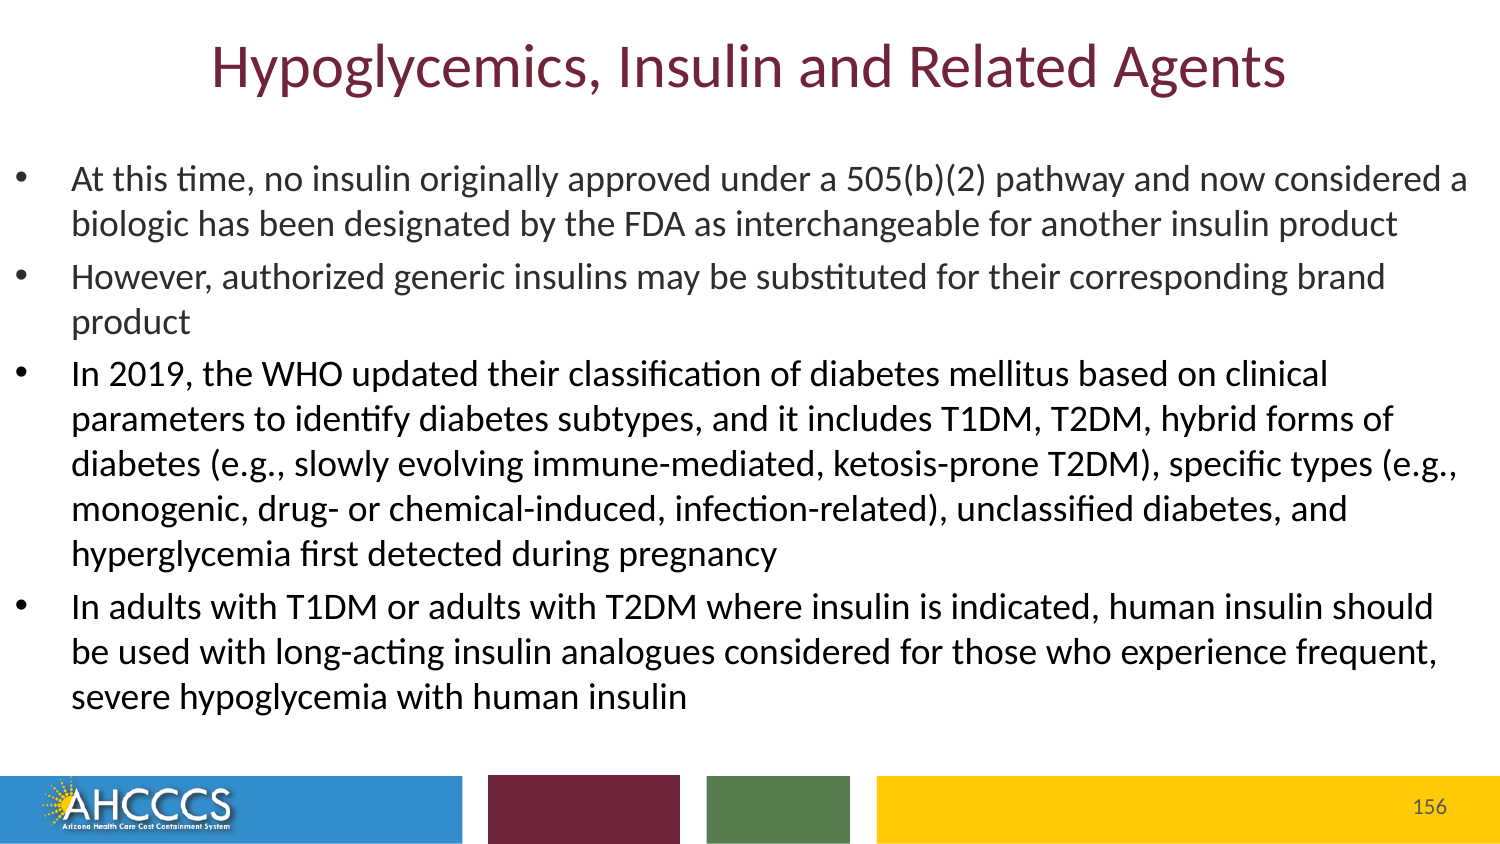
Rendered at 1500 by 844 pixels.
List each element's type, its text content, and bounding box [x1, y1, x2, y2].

title Hypoglycemics, Insulin and Related Agents [75, 22, 1425, 115]
picture [42, 776, 230, 830]
list At this time, no insulin originally approved under a 505(b)(2) pathway and now considered a biologic has been designated by the FDA as interchangeable for another insulin product However, authorized generic insulins may be substituted for their corresponding brand product In 2019, the WHO updated their classification of diabetes mellitus based on clinical parameters to identify diabetes subtypes, and it includes T1DM, T2DM, hybrid forms of diabetes (e.g., slowly evolving immune-mediated, ketosis-prone T2DM), specific types (e.g., monogenic, drug- or chemical-induced, infection-related), unclassified diabetes, and hyperglycemia first detected during pregnancy In adults with T1DM or adults with T2DM where insulin is indicated, human insulin should be used with long-acting insulin analogues considered for those who experience frequent, severe hypoglycemia with human insulin [0, 146, 1488, 729]
